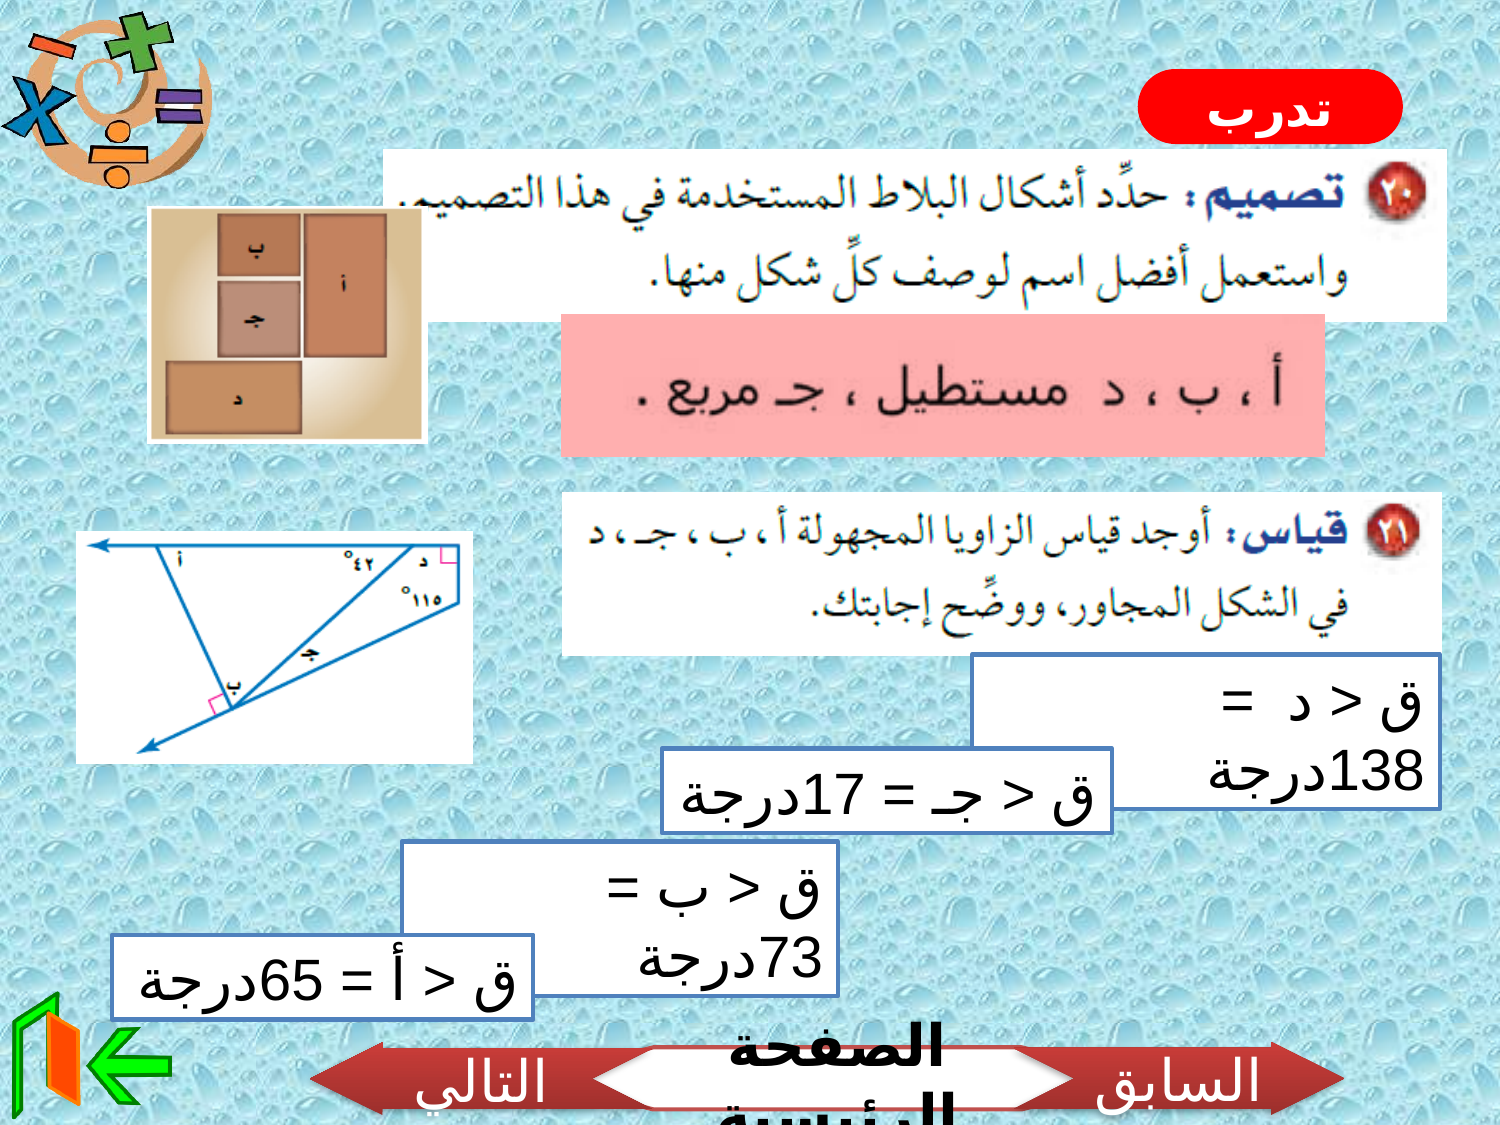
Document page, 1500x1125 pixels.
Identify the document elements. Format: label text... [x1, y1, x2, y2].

picture [745, 1116, 817, 1125]
picture [933, 1116, 943, 1125]
text_box تدرب [1137, 69, 1403, 145]
text_box ق < جـ = 17درجة [660, 746, 1114, 835]
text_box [309, 1041, 1345, 1116]
text_box ق < د = 138درجة [970, 663, 1442, 811]
picture [828, 1116, 923, 1125]
text_box ق < ب = 73درجة [400, 839, 840, 998]
picture [0, 0, 1500, 1125]
text_box ق < أ = 65درجة [110, 933, 535, 1022]
